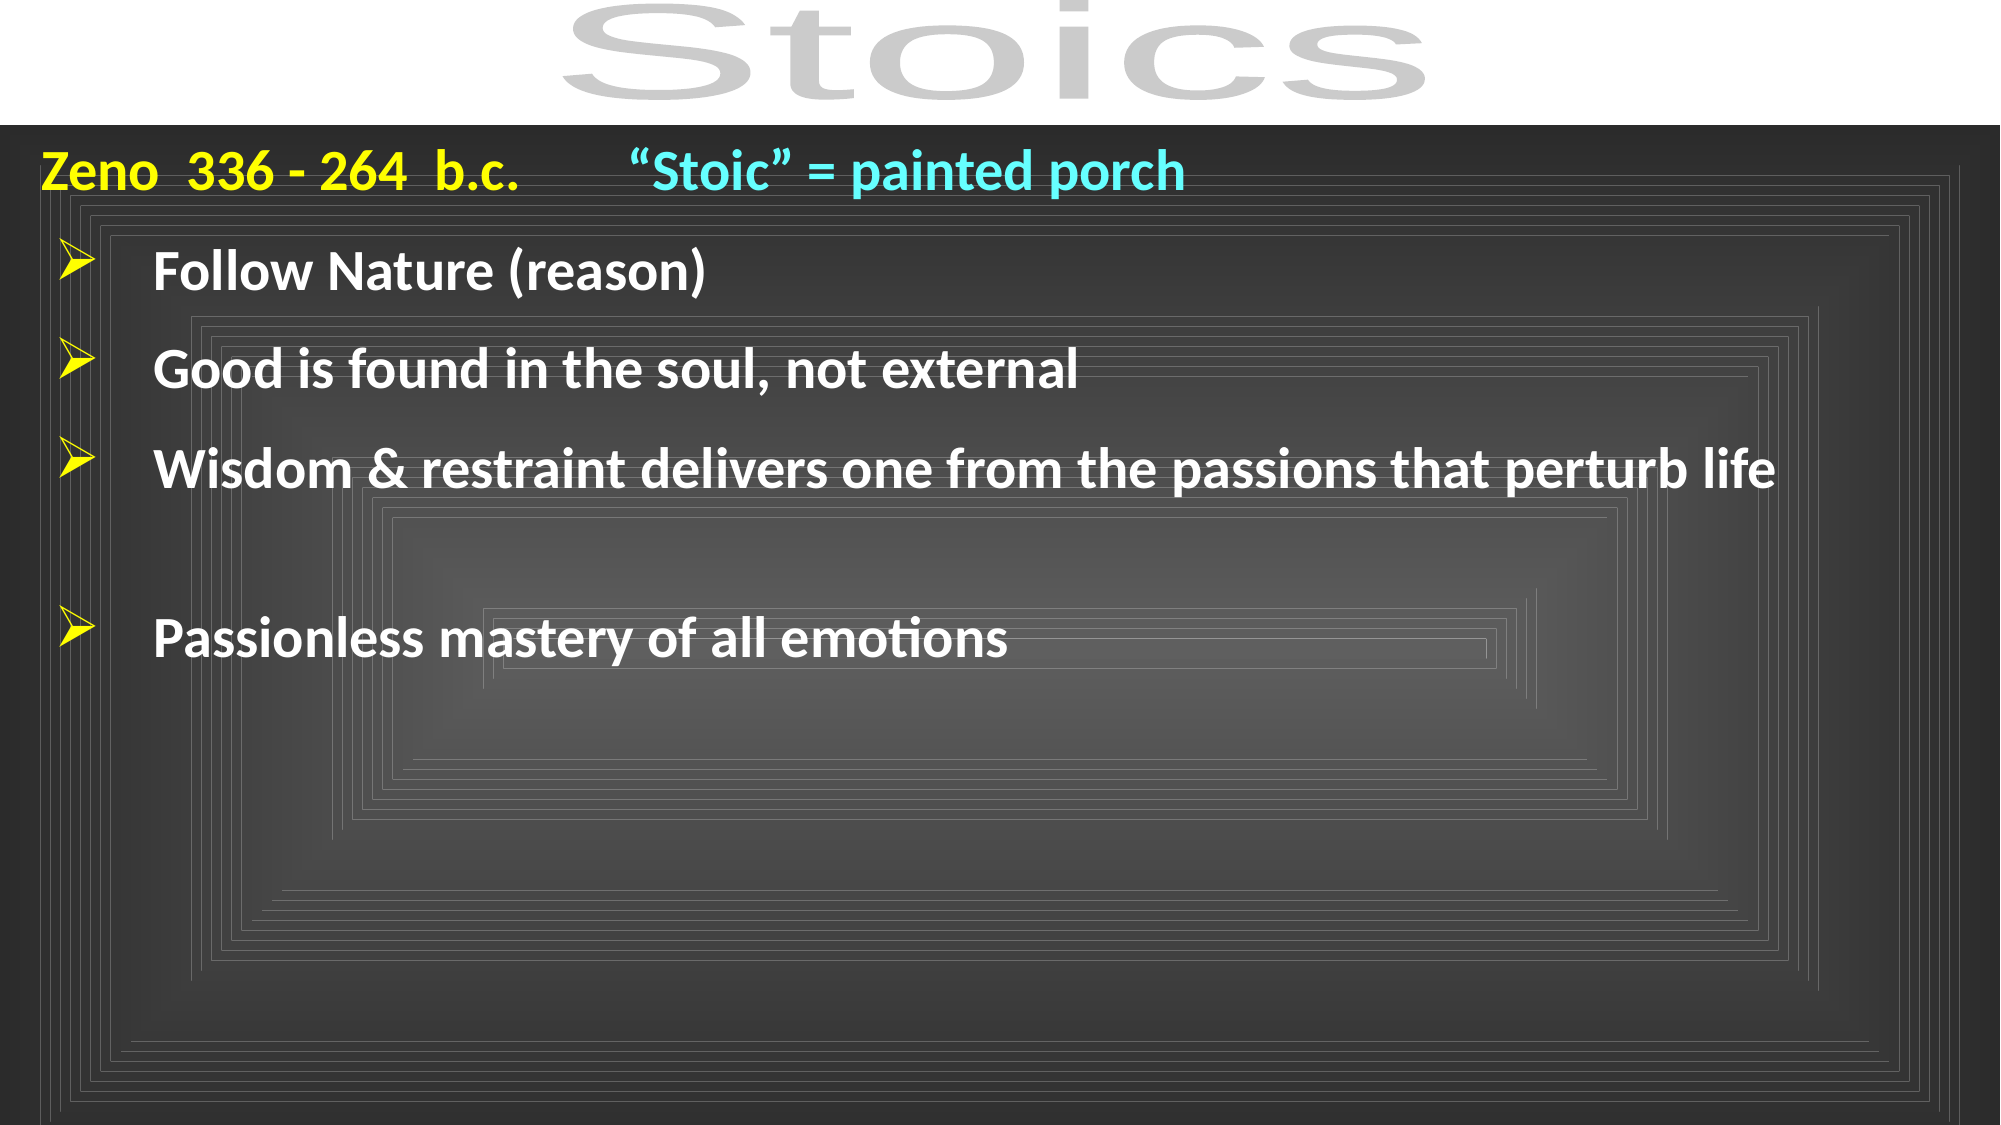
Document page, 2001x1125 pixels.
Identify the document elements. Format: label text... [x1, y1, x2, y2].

text_box Zeno 336 - 264 b.c. “Stoic” = painted porch Follow Nature (reason) Good is found in the soul, not external Wisdom & restraint delivers one from the passions that perturb life Passionless mastery of all emotions [0, 125, 2000, 1125]
